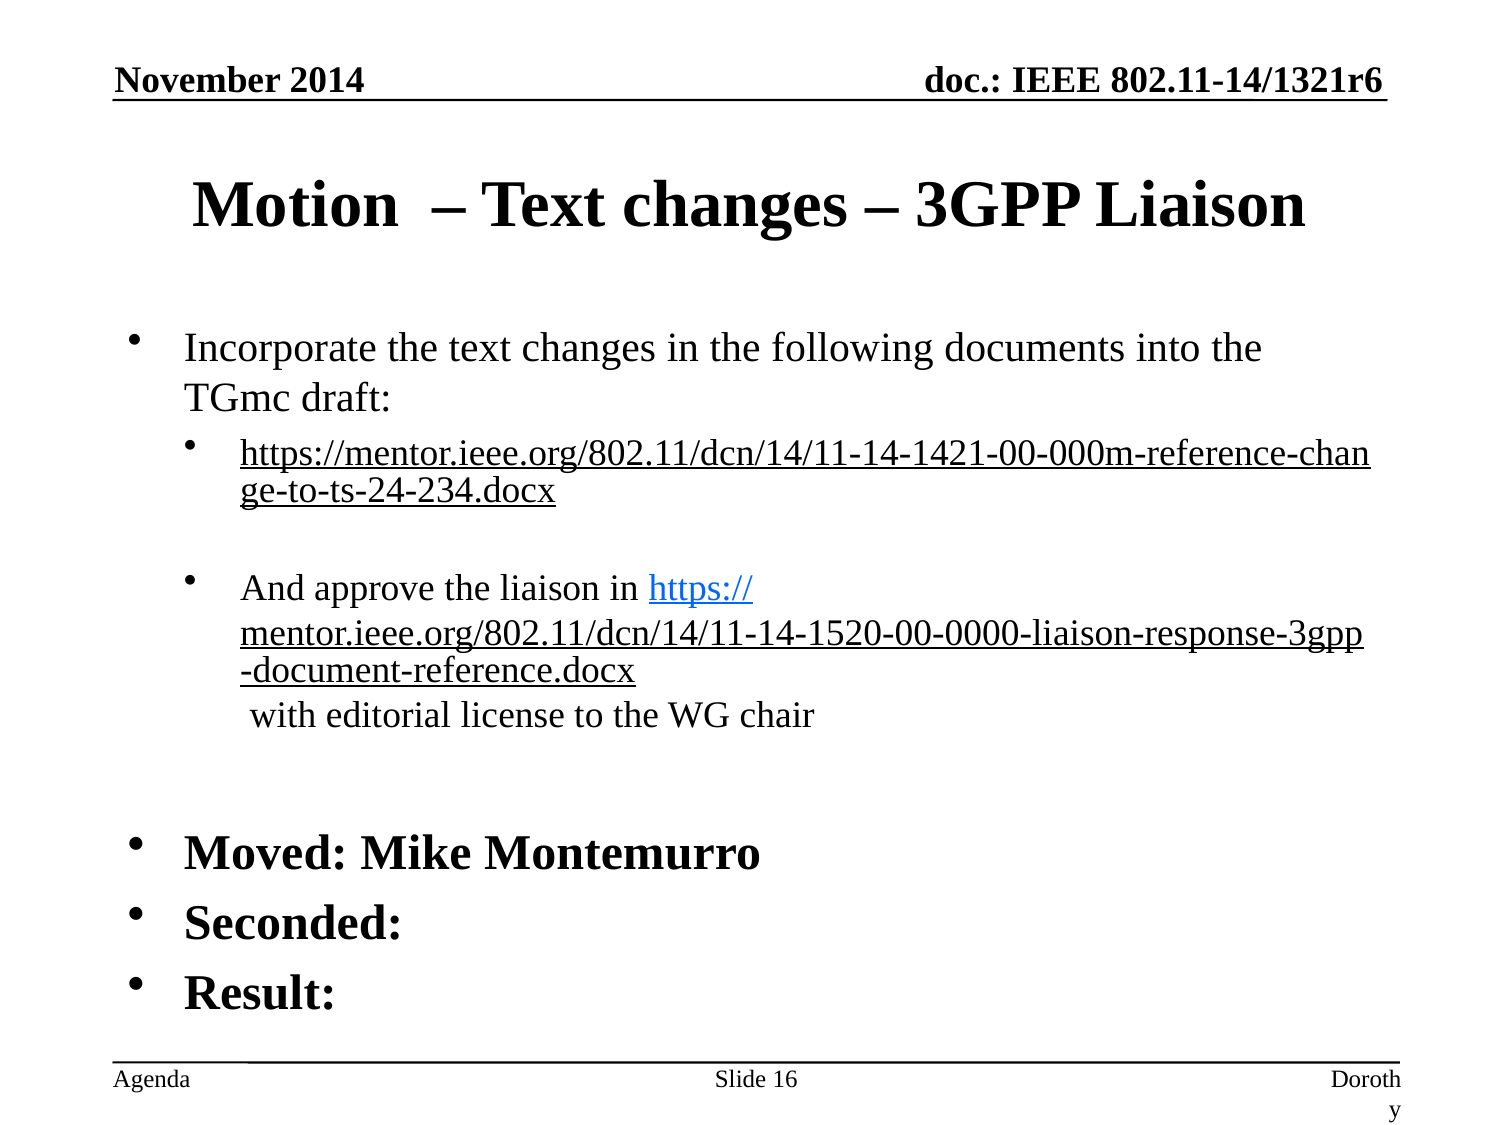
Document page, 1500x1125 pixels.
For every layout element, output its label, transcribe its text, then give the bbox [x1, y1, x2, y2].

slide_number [114, 54, 425, 100]
list Incorporate the text changes in the following documents into the TGmc draft: https://mentor.ieee.org/802.11/dcn/14/11-14-1421-00-000m-reference-change-to-ts-24-234.docx And approve the liaison in https://mentor.ieee.org/802.11/dcn/14/11-14-1520-00-0000-liaison-response-3gpp-document-reference.docx with editorial license to the WG chair Moved: Mike Montemurro Seconded: Result: [112, 312, 1388, 888]
title Motion – Text changes – 3GPP Liaison [112, 112, 1388, 288]
slide_number Slide 16 [712, 1062, 800, 1093]
footer Dorothy Stanley, Aruba Networks [1325, 1062, 1402, 1093]
